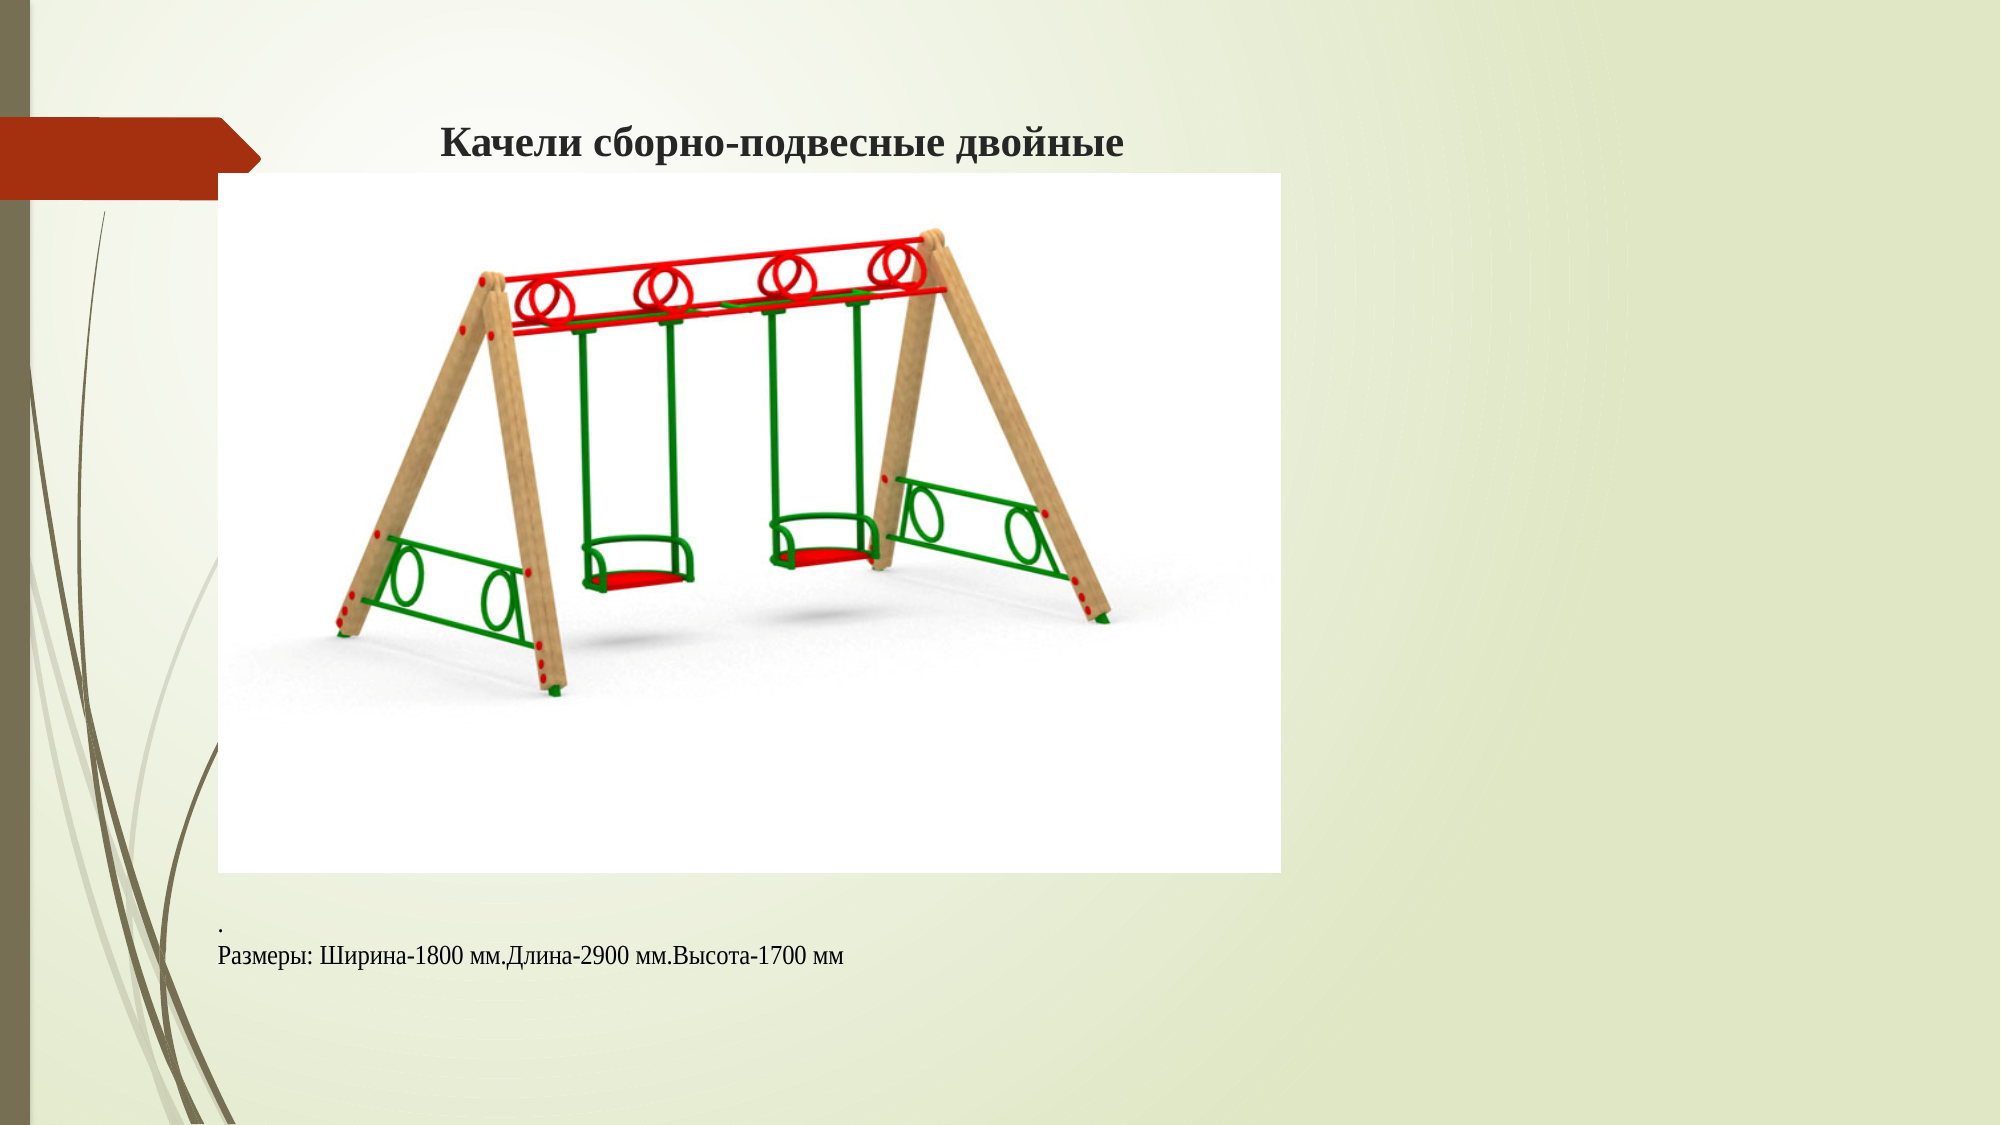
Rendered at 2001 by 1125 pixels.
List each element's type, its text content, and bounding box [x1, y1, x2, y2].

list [137, 173, 1760, 1005]
title Качели сборно-подвесные двойные Возраст:7-12 лет [425, 102, 1888, 313]
